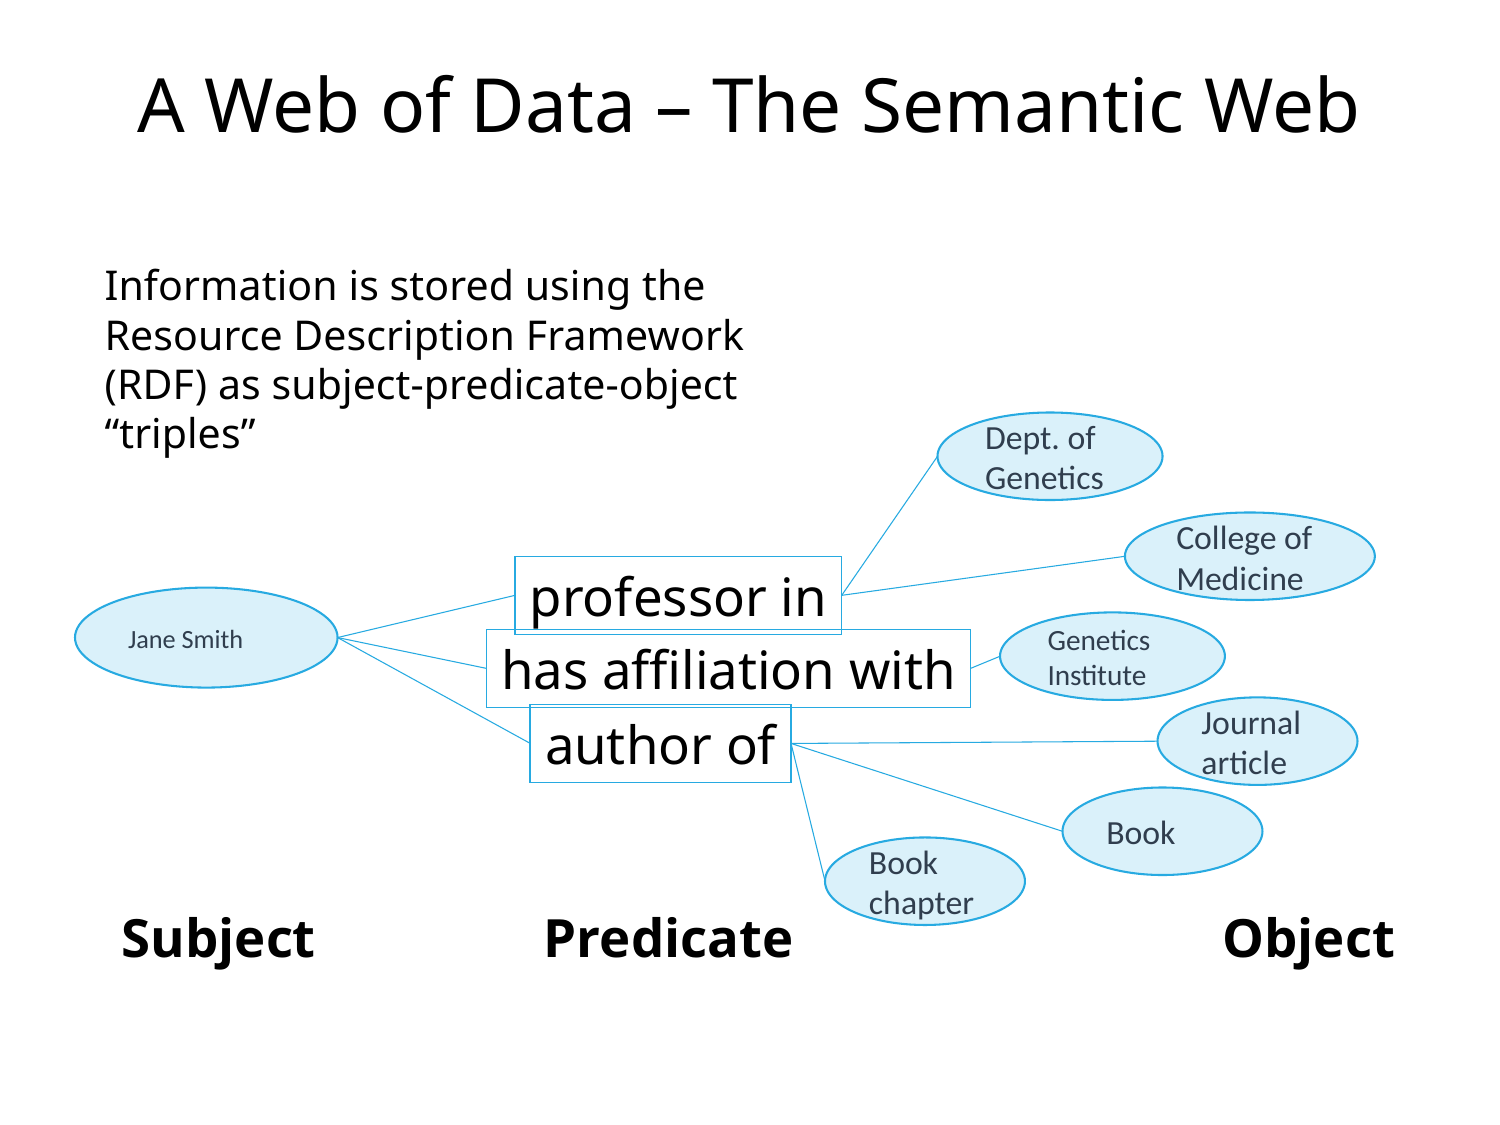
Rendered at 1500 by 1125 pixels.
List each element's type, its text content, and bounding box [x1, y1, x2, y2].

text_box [75, 412, 1407, 977]
text_box A Web of Data – The Semantic Web [0, 49, 1500, 188]
text_box Information is stored using the Resource Description Framework (RDF) as subject-predicate-object “triples” [74, 237, 826, 490]
